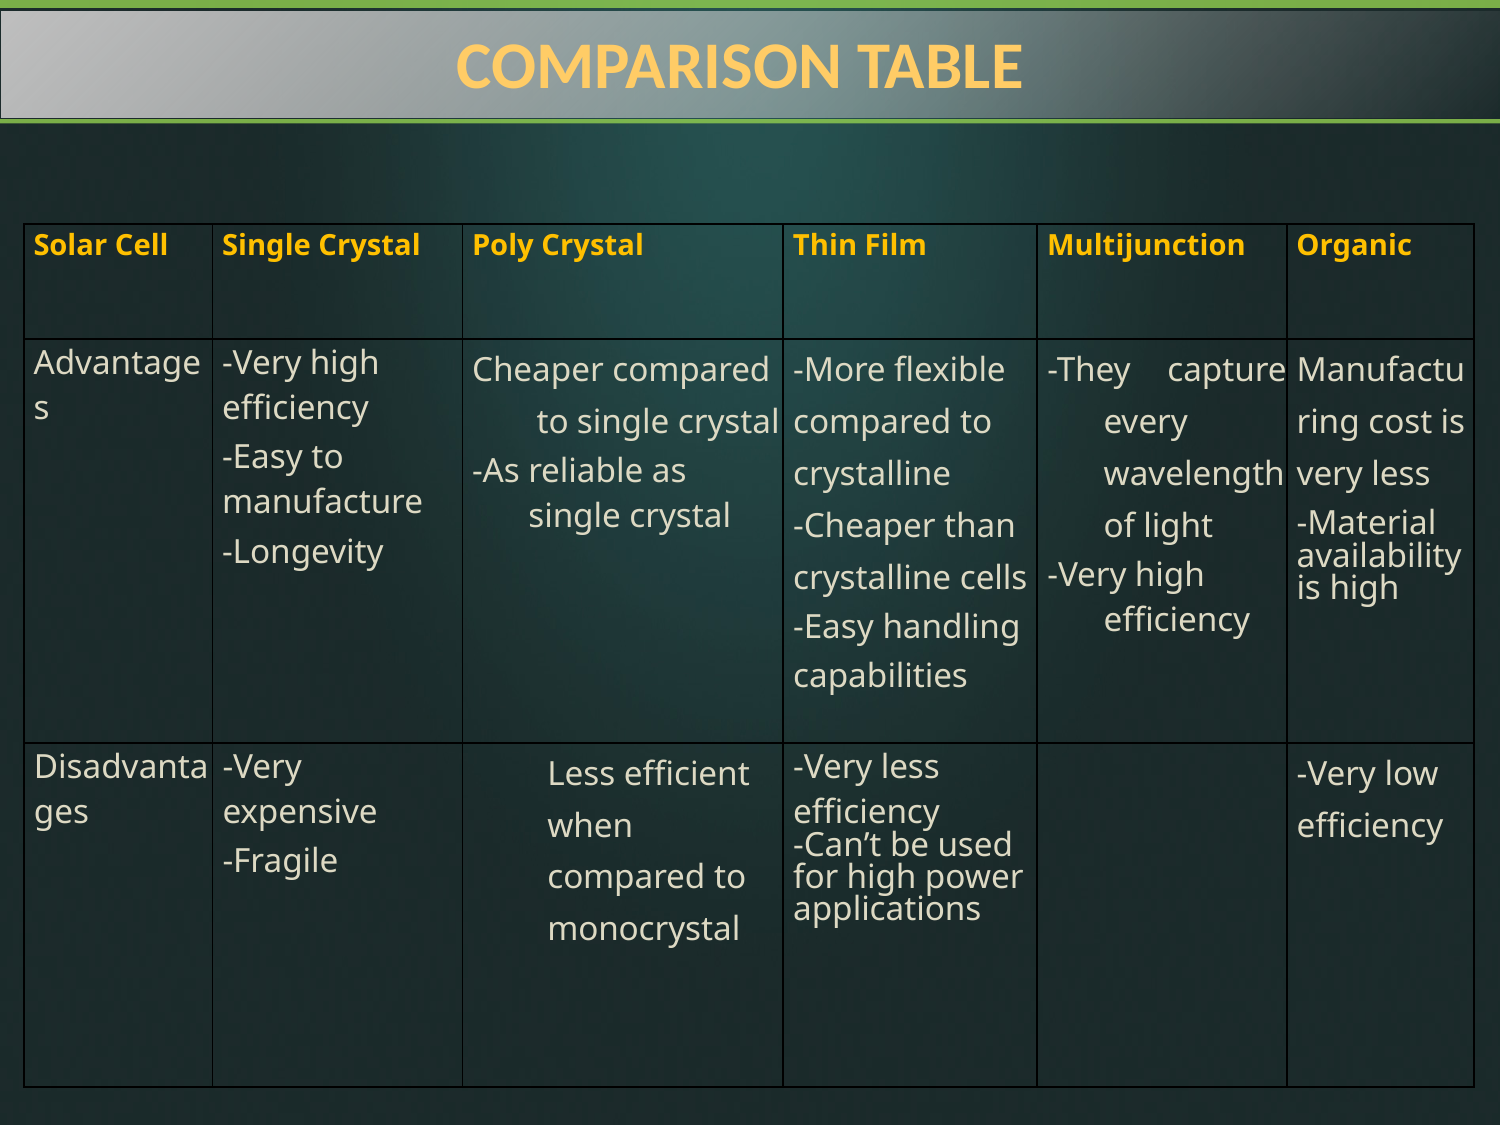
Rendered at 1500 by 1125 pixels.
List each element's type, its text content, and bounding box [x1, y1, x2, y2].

table_cell Disadvantages [25, 744, 212, 1086]
table_header Multijunction [1038, 225, 1286, 338]
table_header Organic [1288, 225, 1473, 338]
table_cell Manufacturing cost is very less -Material availability is high [1288, 340, 1473, 742]
table_cell [1038, 744, 1286, 1086]
picture [0, 124, 1500, 1125]
table_cell Cheaper compared to single crystal -As reliable as single crystal [463, 340, 782, 742]
text_box COMPARISON TABLE [0, 14, 1498, 110]
table_header Poly Crystal [463, 225, 782, 338]
table_cell -Very less efficiency -Can’t be used for high power applications [784, 744, 1036, 1086]
table_cell Advantages [25, 340, 212, 742]
text_box [1, 11, 1500, 118]
table_header Single Crystal [213, 225, 462, 338]
table_cell -They capture every wavelength of light -Very high efficiency [1038, 340, 1286, 742]
table_cell -Very expensive -Fragile [213, 744, 462, 1086]
picture [0, 110, 1500, 119]
picture [0, 8, 1500, 14]
table_cell Less efficient when compared to monocrystal [463, 744, 782, 1086]
table_cell -Very low efficiency [1288, 744, 1473, 1086]
table_header Solar Cell [25, 225, 212, 338]
table_cell -More flexible compared to crystalline -Cheaper than crystalline cells -Easy handling capabilities [784, 340, 1036, 742]
table_header Thin Film [784, 225, 1036, 338]
table_cell -Very high efficiency -Easy to manufacture -Longevity [213, 340, 462, 742]
